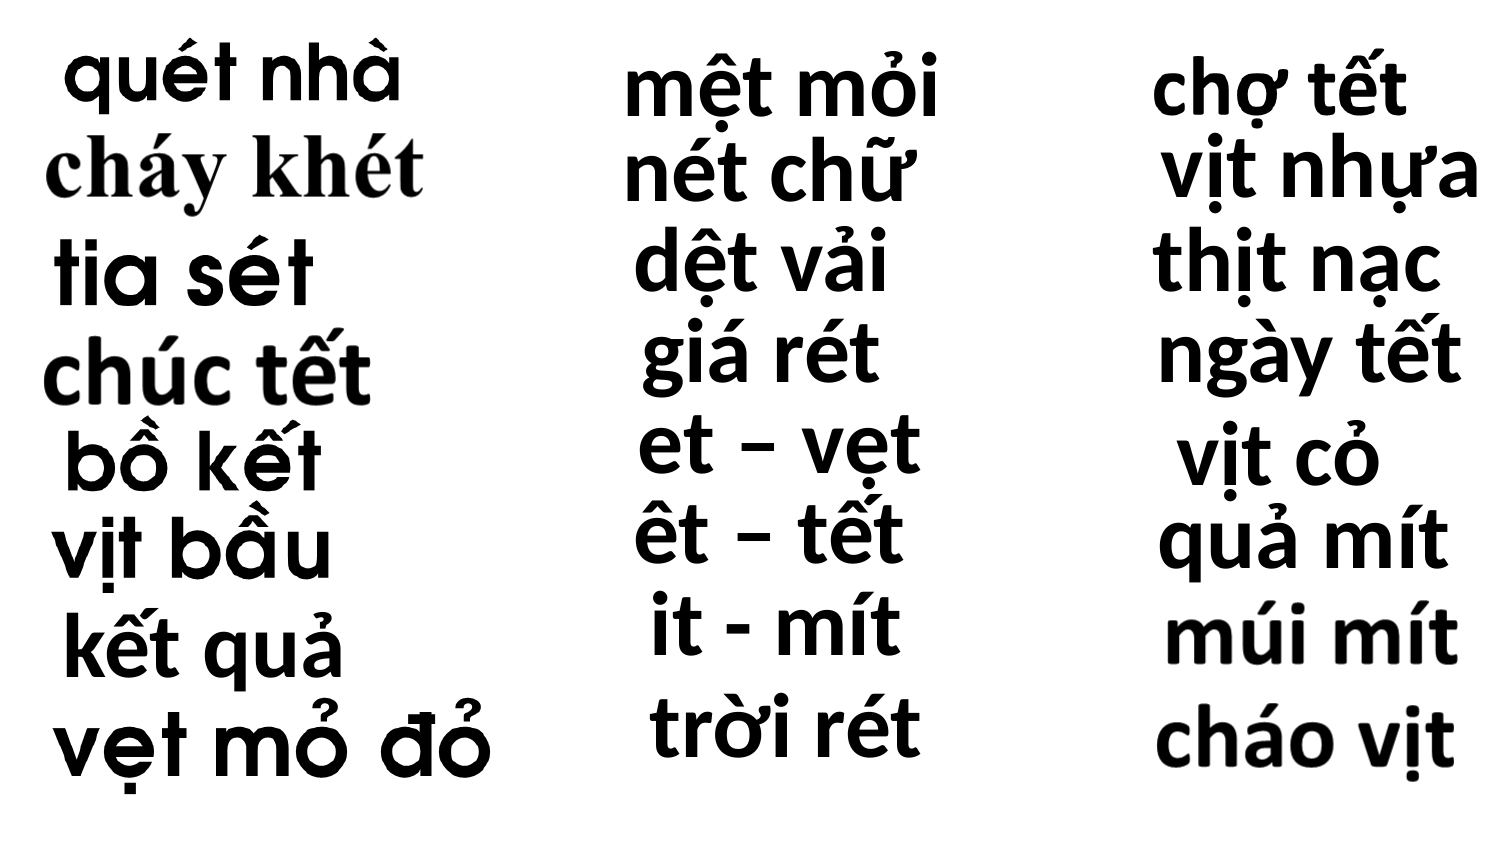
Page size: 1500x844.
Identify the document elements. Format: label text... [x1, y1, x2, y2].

text_box vịt cỏ [1161, 385, 1451, 469]
text_box mệt mỏi [607, 17, 1009, 143]
picture [1098, 7, 1500, 189]
picture [0, 663, 548, 844]
text_box giá rét [626, 283, 1009, 374]
text_box it - mít [634, 556, 954, 658]
picture [0, 0, 480, 644]
text_box quả mít [1142, 469, 1500, 550]
text_box thịt nạc [1138, 191, 1500, 317]
text_box et – vẹt [623, 374, 1029, 500]
text_box nét chữ [607, 102, 959, 228]
text_box trời rét [634, 658, 992, 784]
text_box kết quả [48, 578, 434, 663]
text_box êt – tết [618, 464, 970, 589]
text_box dệt vải [618, 191, 910, 317]
text_box ngày tết [1141, 283, 1500, 409]
picture [1098, 550, 1500, 844]
